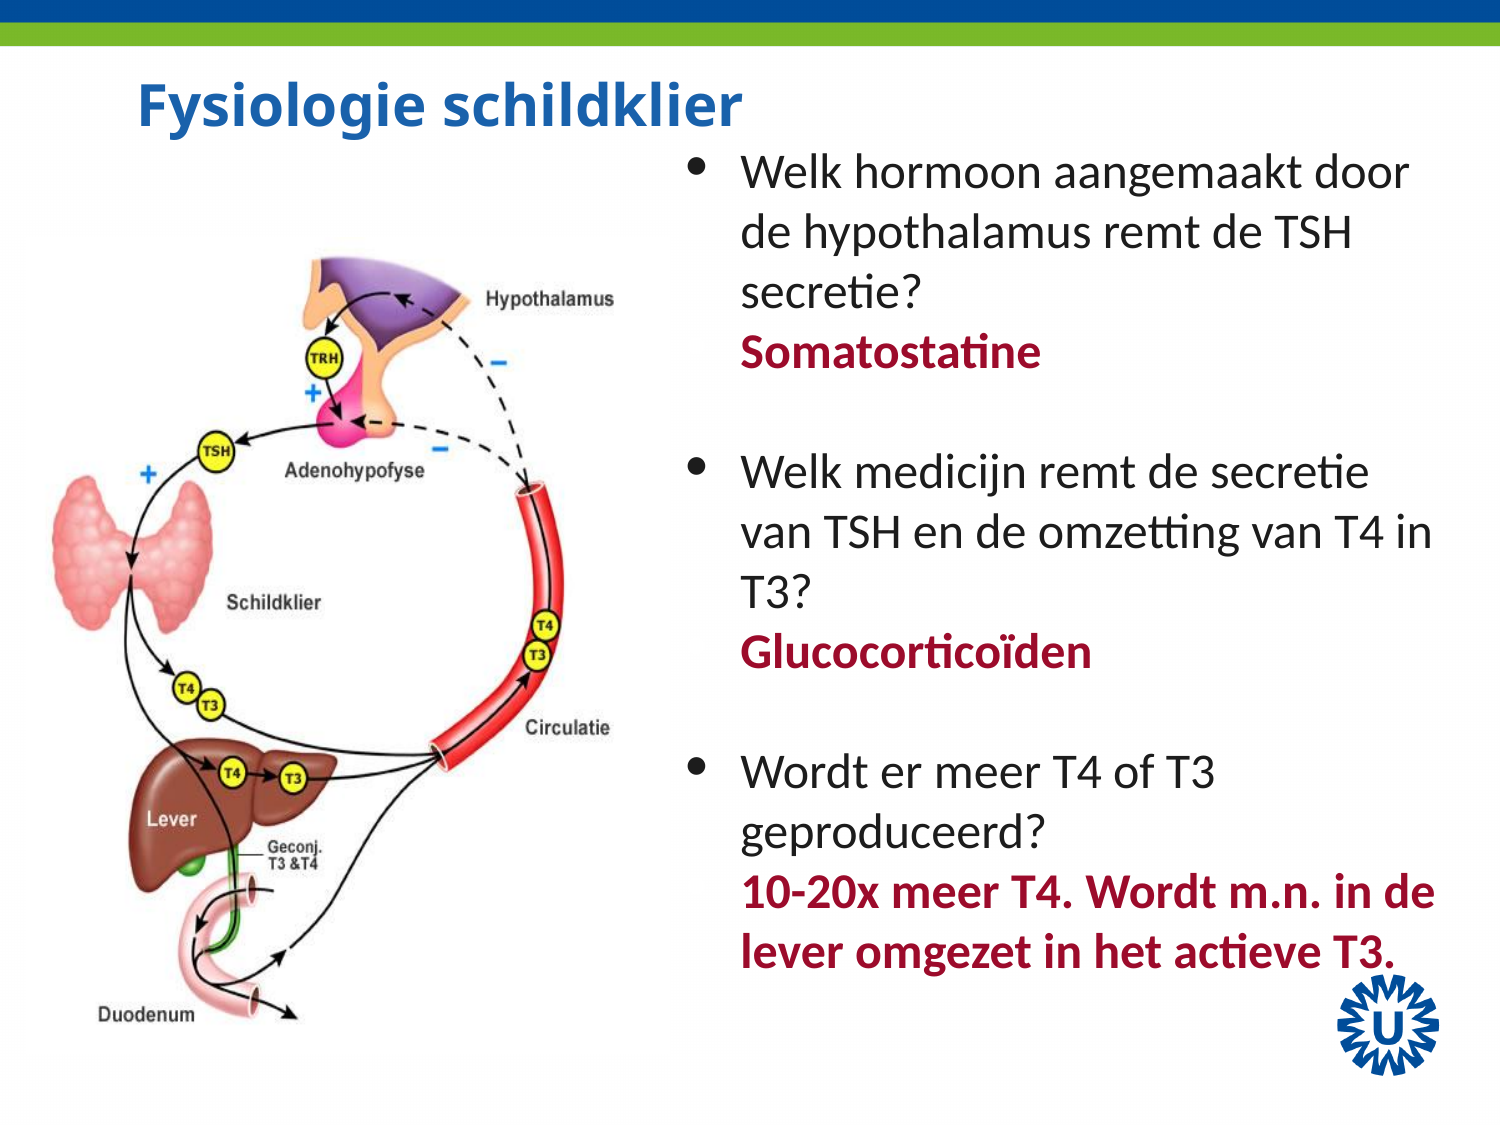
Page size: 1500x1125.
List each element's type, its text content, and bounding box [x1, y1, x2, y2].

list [26, 237, 670, 1054]
text_box Welk hormoon aangemaakt door de hypothalamus remt de TSH secretie? Somatostatine Welk medicijn remt de secretie van TSH en de omzetting van T4 in T3? Glucocorticoïden Wordt er meer T4 of T3 geproduceerd? 10-20x meer T4. Wordt m.n. in de lever omgezet in het actieve T3. [669, 130, 1465, 1125]
title Fysiologie schildklier [121, 60, 1359, 195]
picture [0, 0, 1500, 1125]
